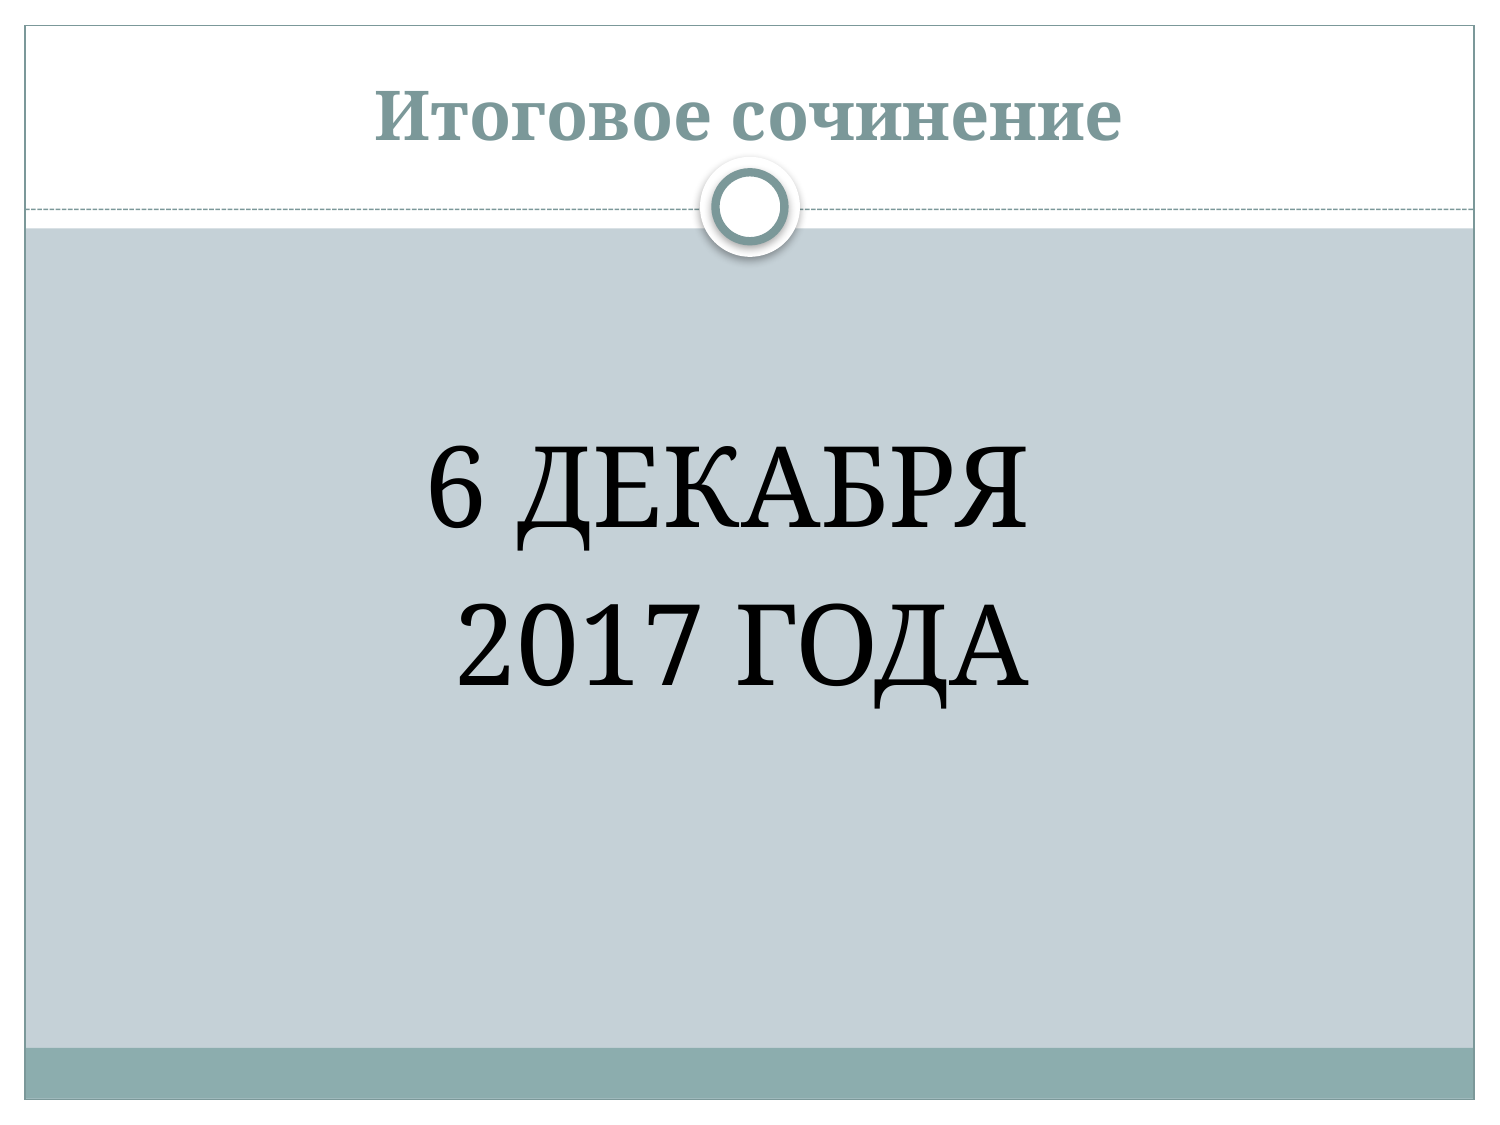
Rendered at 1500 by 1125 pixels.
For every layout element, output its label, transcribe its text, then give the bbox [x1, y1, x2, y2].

list 6 декабря 2017 года [49, 250, 1445, 1001]
title Итоговое сочинение [49, 37, 1450, 162]
